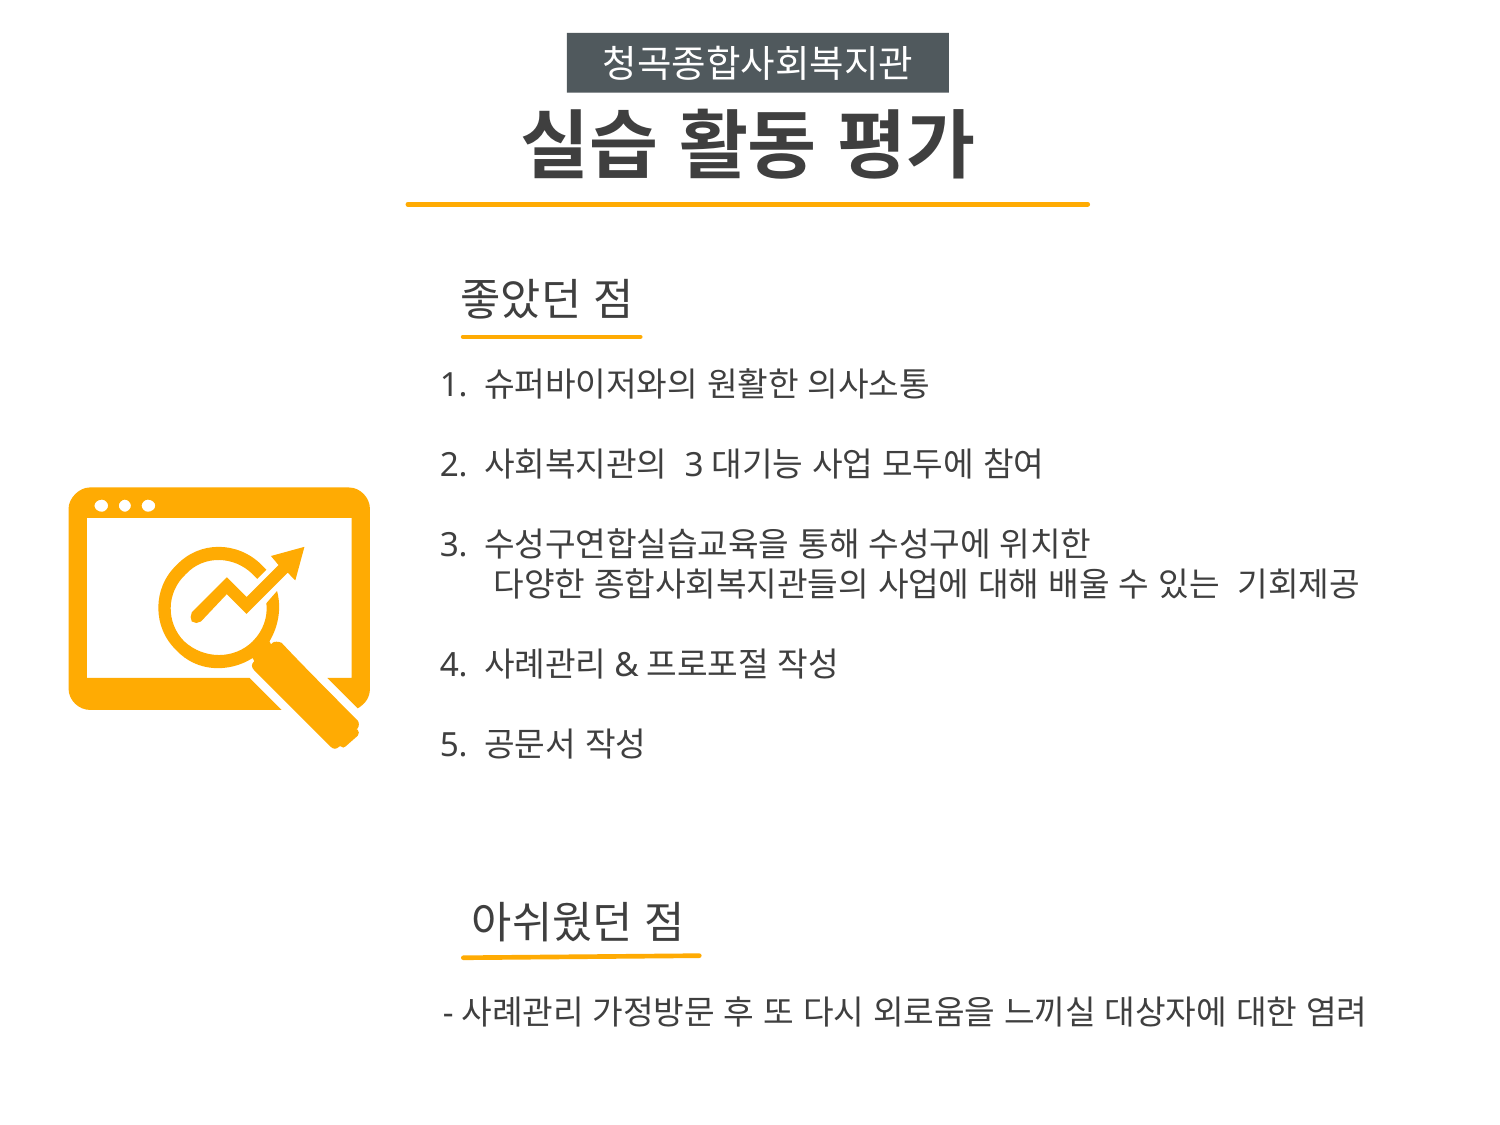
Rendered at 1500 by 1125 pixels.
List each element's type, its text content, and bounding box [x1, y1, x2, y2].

text_box 좋았던 점 [445, 264, 956, 332]
text_box [68, 487, 370, 710]
text_box 청곡종합사회복지관 [566, 32, 949, 93]
text_box 1. 슈퍼바이저와의 원활한 의사소통 2. 사회복지관의 3대기능 사업 모두에 참여 3. 수성구연합실습교육을 통해 수성구에 위치한 다양한 종합사회복지관들의 사업에 대해 배울 수 있는 기회제공 4. 사례관리&프로포절 작성 5. 공문서 작성 [425, 356, 1466, 811]
text_box [158, 546, 359, 749]
title 실습 활동 평가 [120, 76, 1376, 220]
text_box -사례관리 가정방문 후 또 다시 외로움을 느끼실 대상자에 대한 염려 [428, 983, 1442, 1039]
text_box 아쉬웠던 점 [457, 887, 968, 955]
